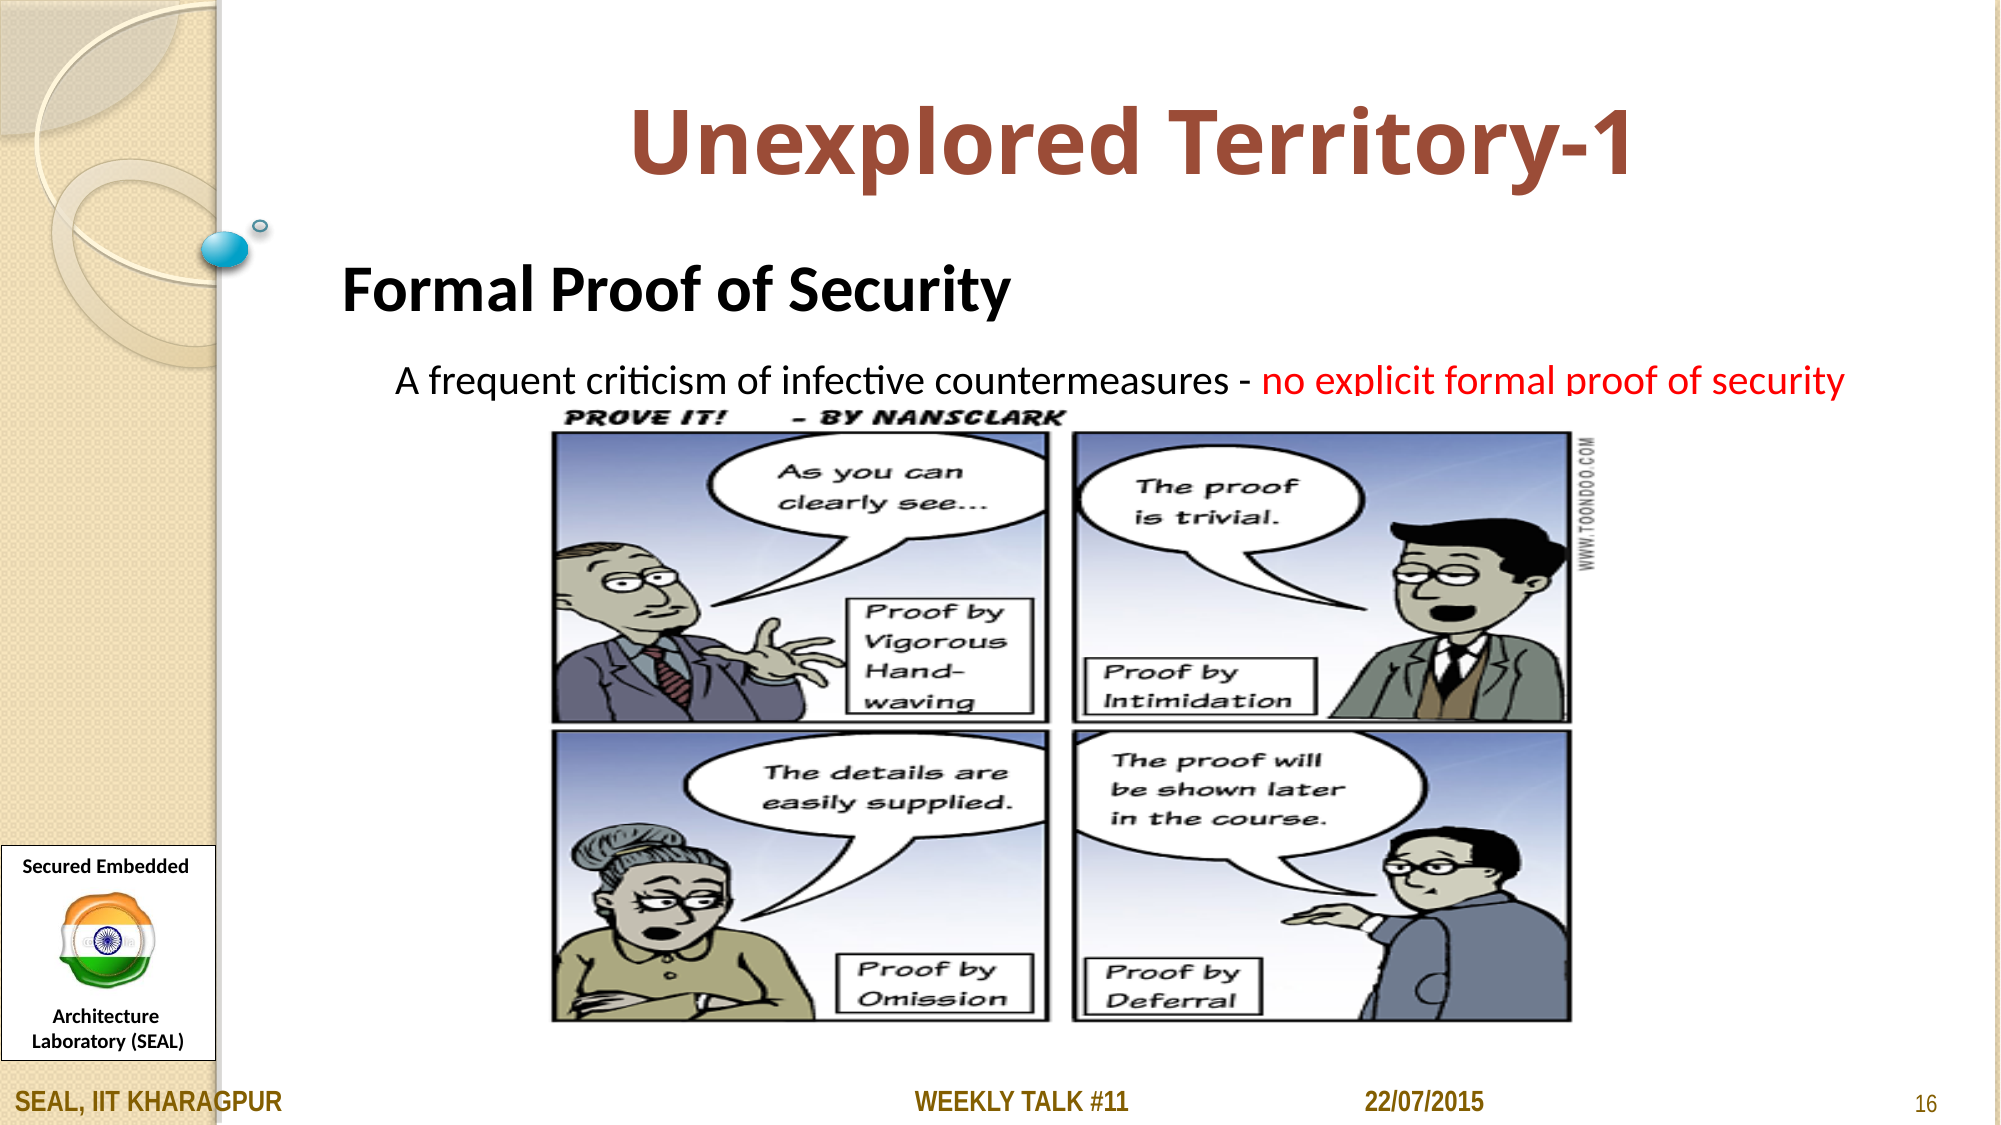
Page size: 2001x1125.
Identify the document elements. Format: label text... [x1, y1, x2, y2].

picture [45, 878, 171, 1005]
picture [545, 395, 1601, 1026]
list Formal Proof of Security A frequent criticism of infective countermeasures - no explicit formal proof of security [313, 237, 1955, 1026]
title Unexplored Territory-1 [313, 45, 1955, 233]
